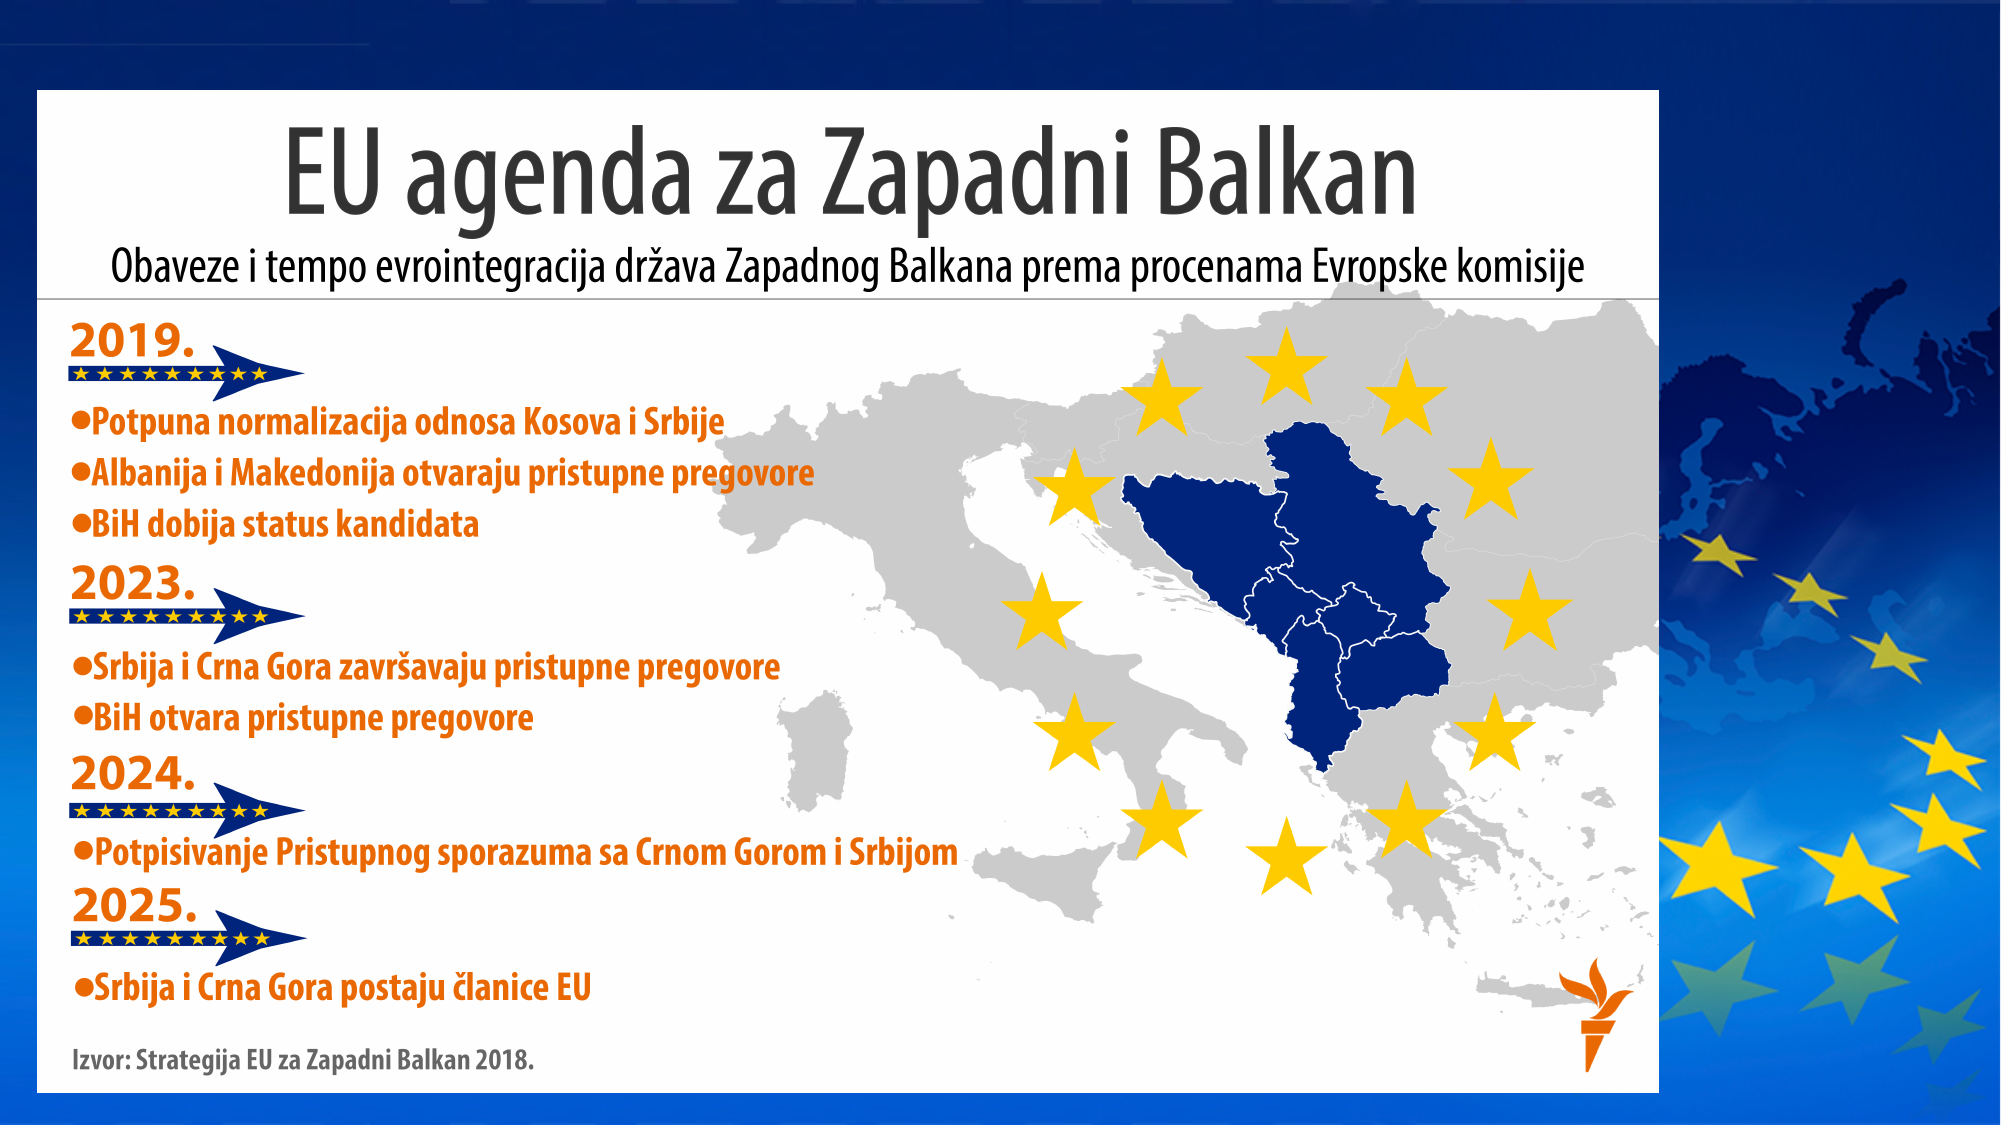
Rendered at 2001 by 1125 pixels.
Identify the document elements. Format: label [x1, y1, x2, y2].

list [37, 90, 1659, 1093]
picture [0, 0, 2001, 1125]
